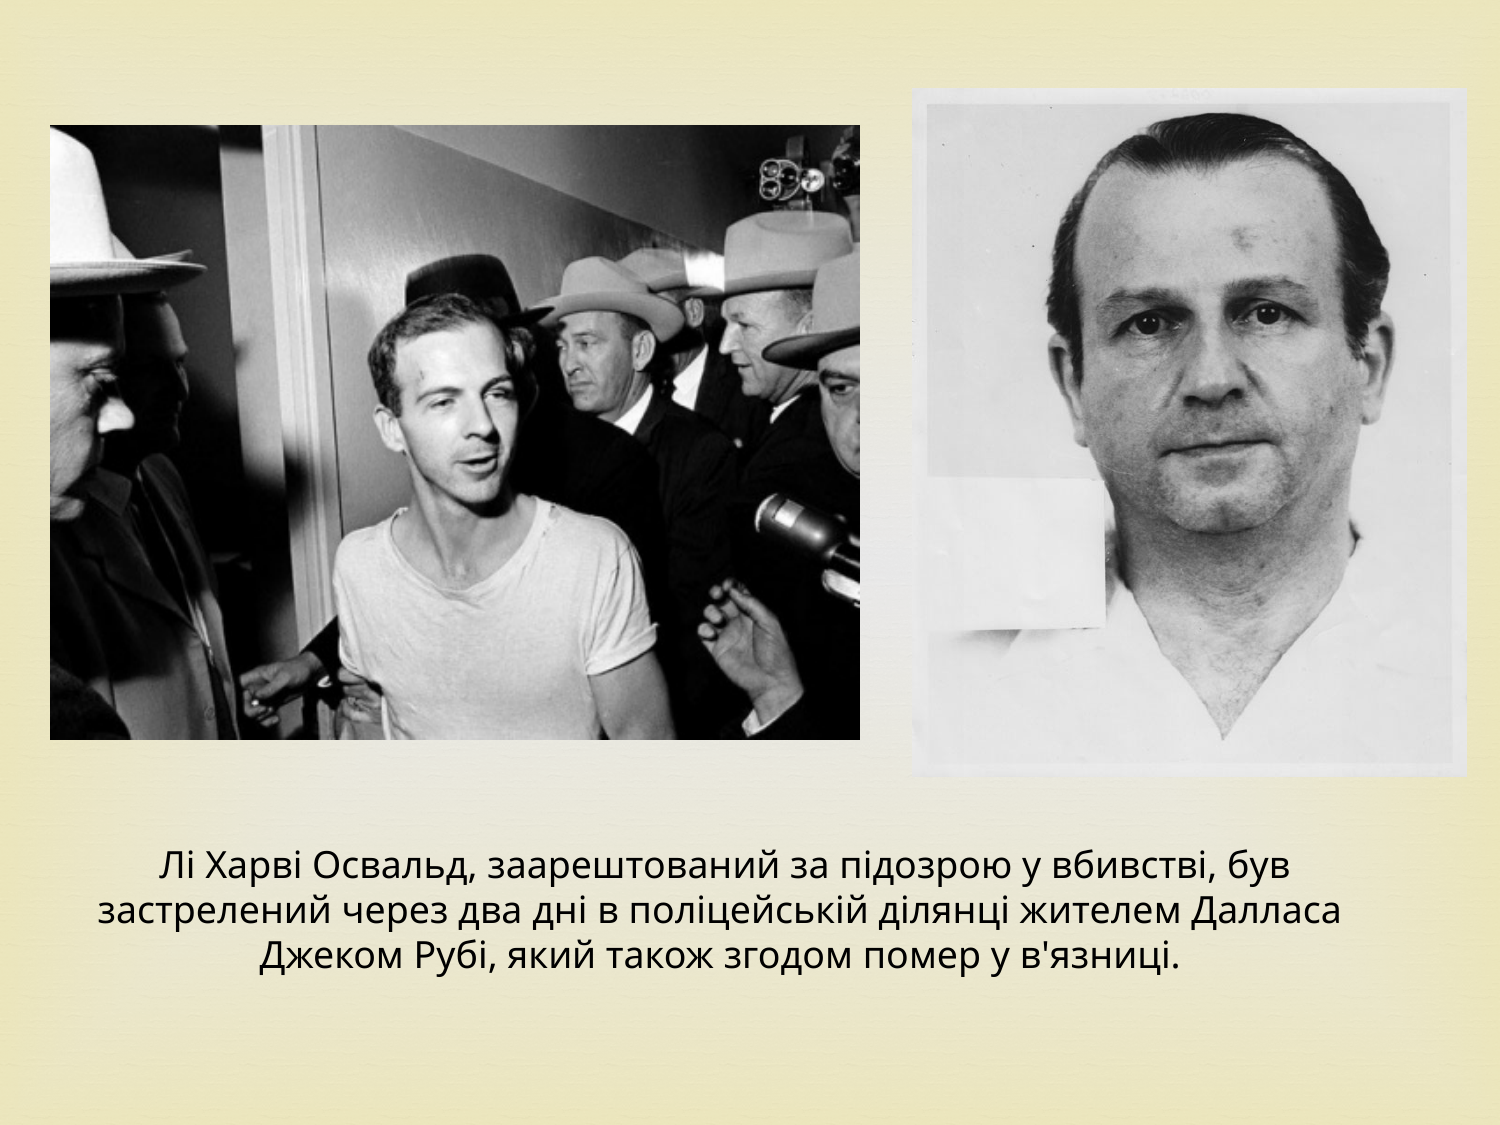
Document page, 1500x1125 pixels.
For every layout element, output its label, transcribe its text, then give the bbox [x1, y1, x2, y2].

picture [911, 87, 1468, 778]
text_box Лі Харві Освальд, заарештований за підозрою у вбивстві, був застрелений через два дні в поліцейській ділянці жителем Далласа Джеком Рубі, який також згодом помер у в'язниці. [53, 834, 1388, 1029]
picture [49, 124, 860, 741]
